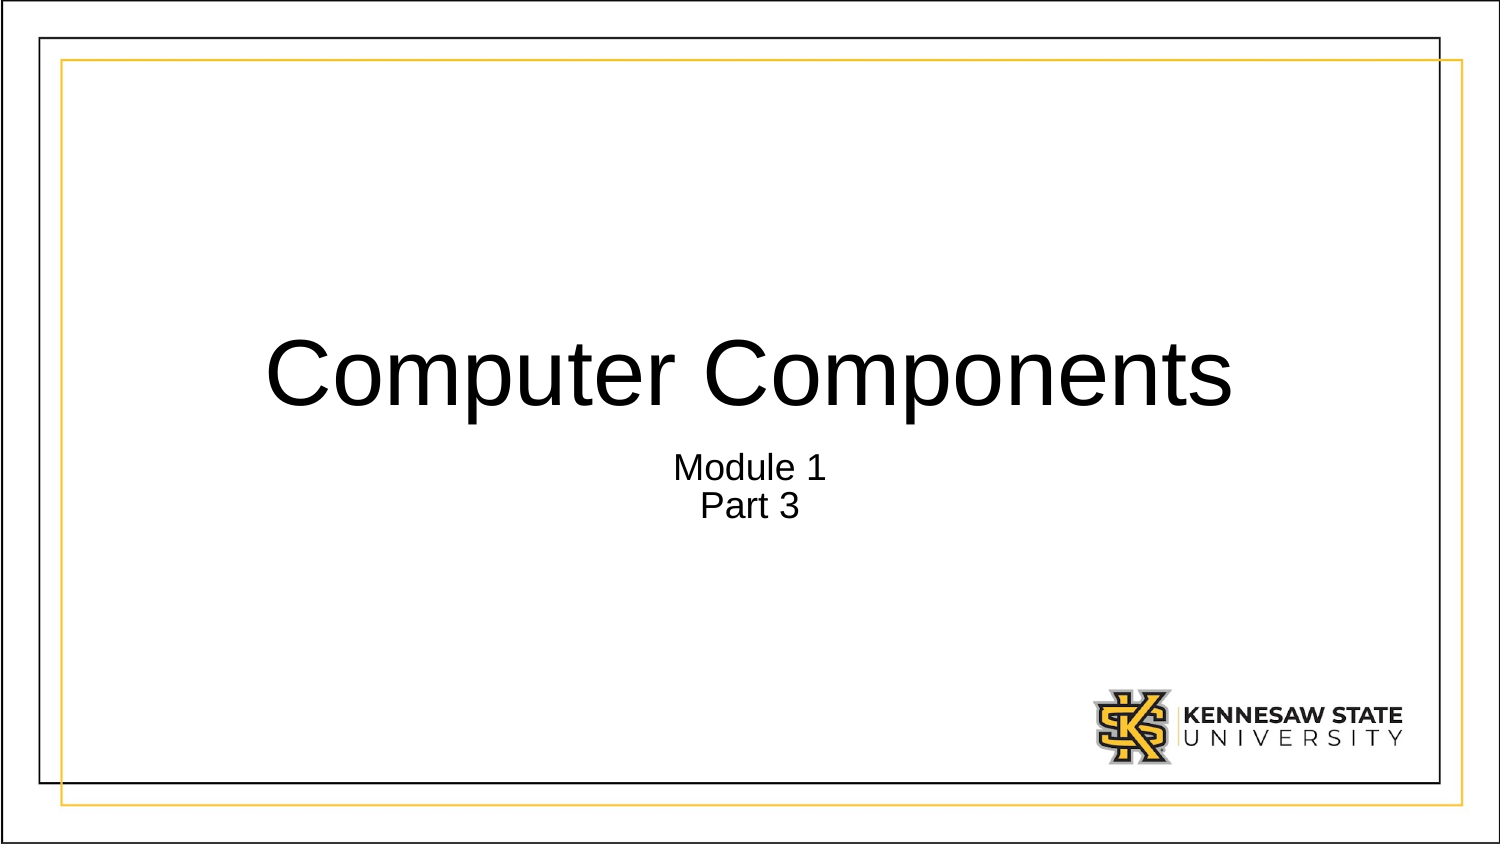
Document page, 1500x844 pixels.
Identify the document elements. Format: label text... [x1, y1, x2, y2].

subtitle Module 1 Part 3 [187, 443, 1313, 647]
picture [0, 0, 1500, 844]
title Computer Components [187, 138, 1313, 432]
